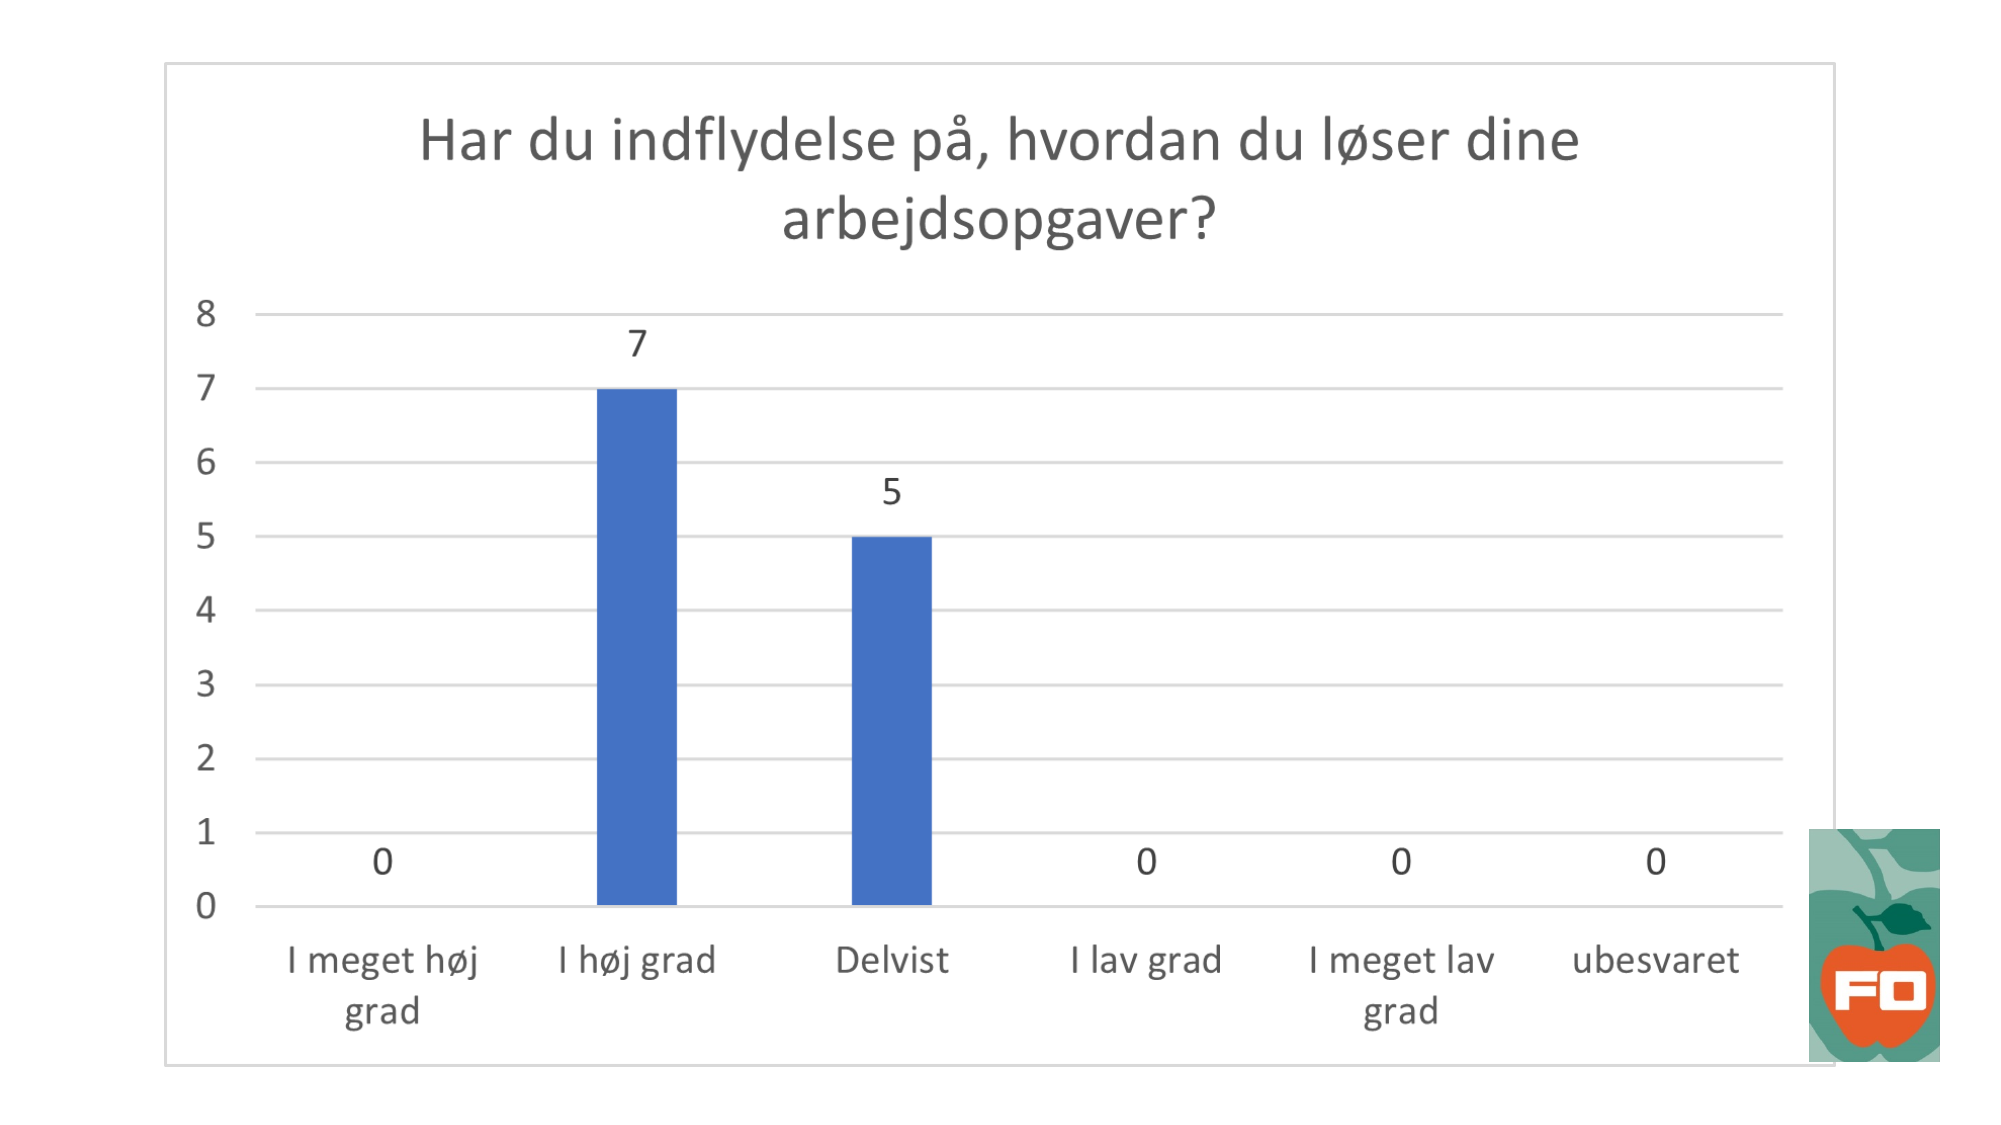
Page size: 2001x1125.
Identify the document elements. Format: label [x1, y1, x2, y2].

picture [164, 62, 1940, 1067]
